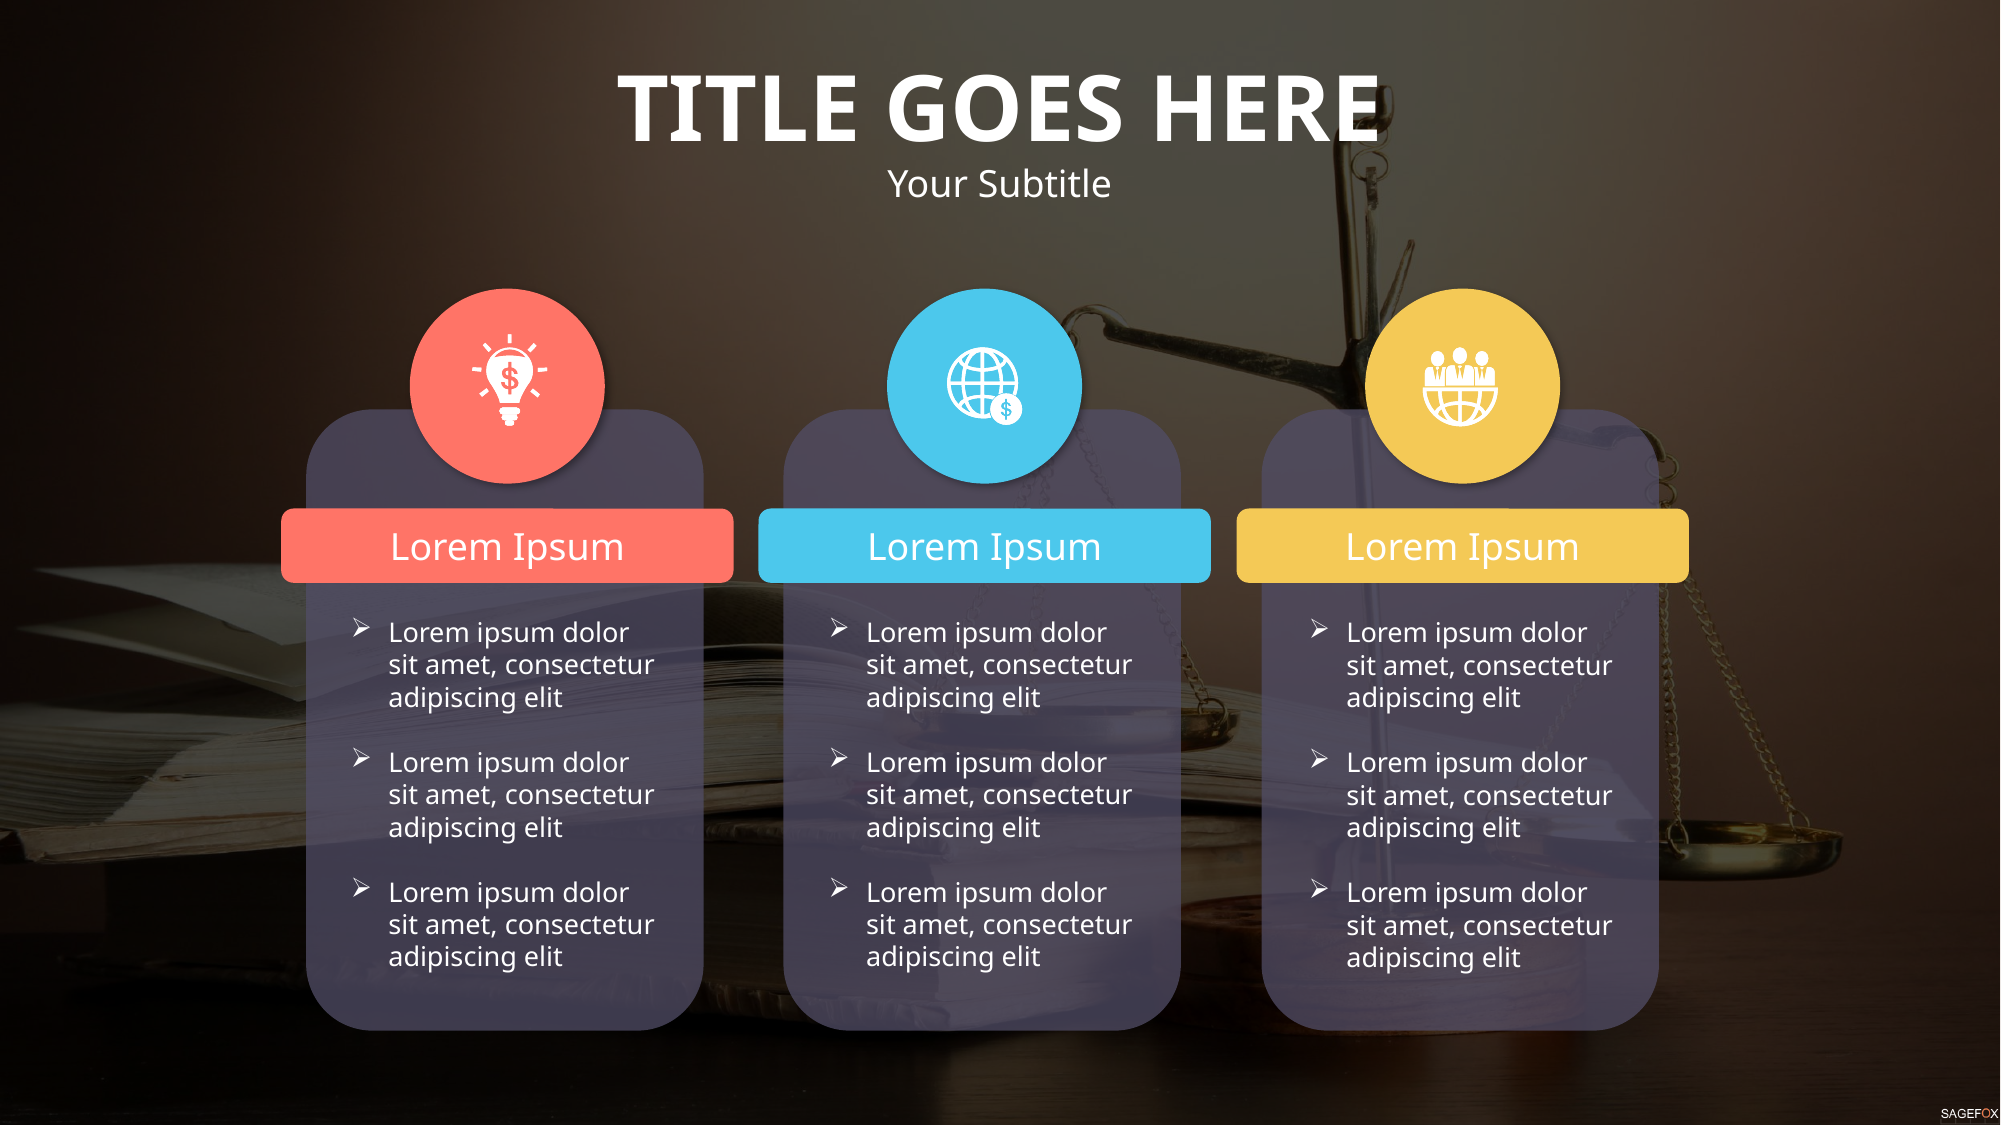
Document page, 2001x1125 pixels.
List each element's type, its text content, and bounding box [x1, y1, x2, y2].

text_box [1260, 583, 1661, 1032]
picture [0, 0, 2001, 1125]
text_box Lorem ipsum dolor sit amet, consectetur adipiscing elit Lorem ipsum dolor sit amet, consectetur adipiscing elit Lorem ipsum dolor sit amet, consectetur adipiscing elit [336, 607, 673, 980]
text_box Lorem ipsum dolor sit amet, consectetur adipiscing elit Lorem ipsum dolor sit amet, consectetur adipiscing elit Lorem ipsum dolor sit amet, consectetur adipiscing elit [1294, 608, 1632, 981]
text_box [408, 287, 606, 485]
text_box [782, 583, 1182, 1032]
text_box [947, 347, 1023, 425]
text_box TITLE GOES HERE Your Subtitle [548, 42, 1452, 212]
text_box [1260, 408, 1661, 508]
text_box [1364, 287, 1562, 485]
text_box [886, 287, 1084, 485]
text_box Lorem ipsum dolor sit amet, consectetur adipiscing elit Lorem ipsum dolor sit amet, consectetur adipiscing elit Lorem ipsum dolor sit amet, consectetur adipiscing elit [813, 607, 1151, 980]
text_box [281, 508, 734, 583]
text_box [471, 334, 548, 426]
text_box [1236, 508, 1689, 583]
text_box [758, 508, 1211, 583]
text_box [782, 408, 1182, 508]
text_box [305, 408, 705, 508]
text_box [1422, 347, 1498, 427]
text_box [305, 583, 705, 1032]
